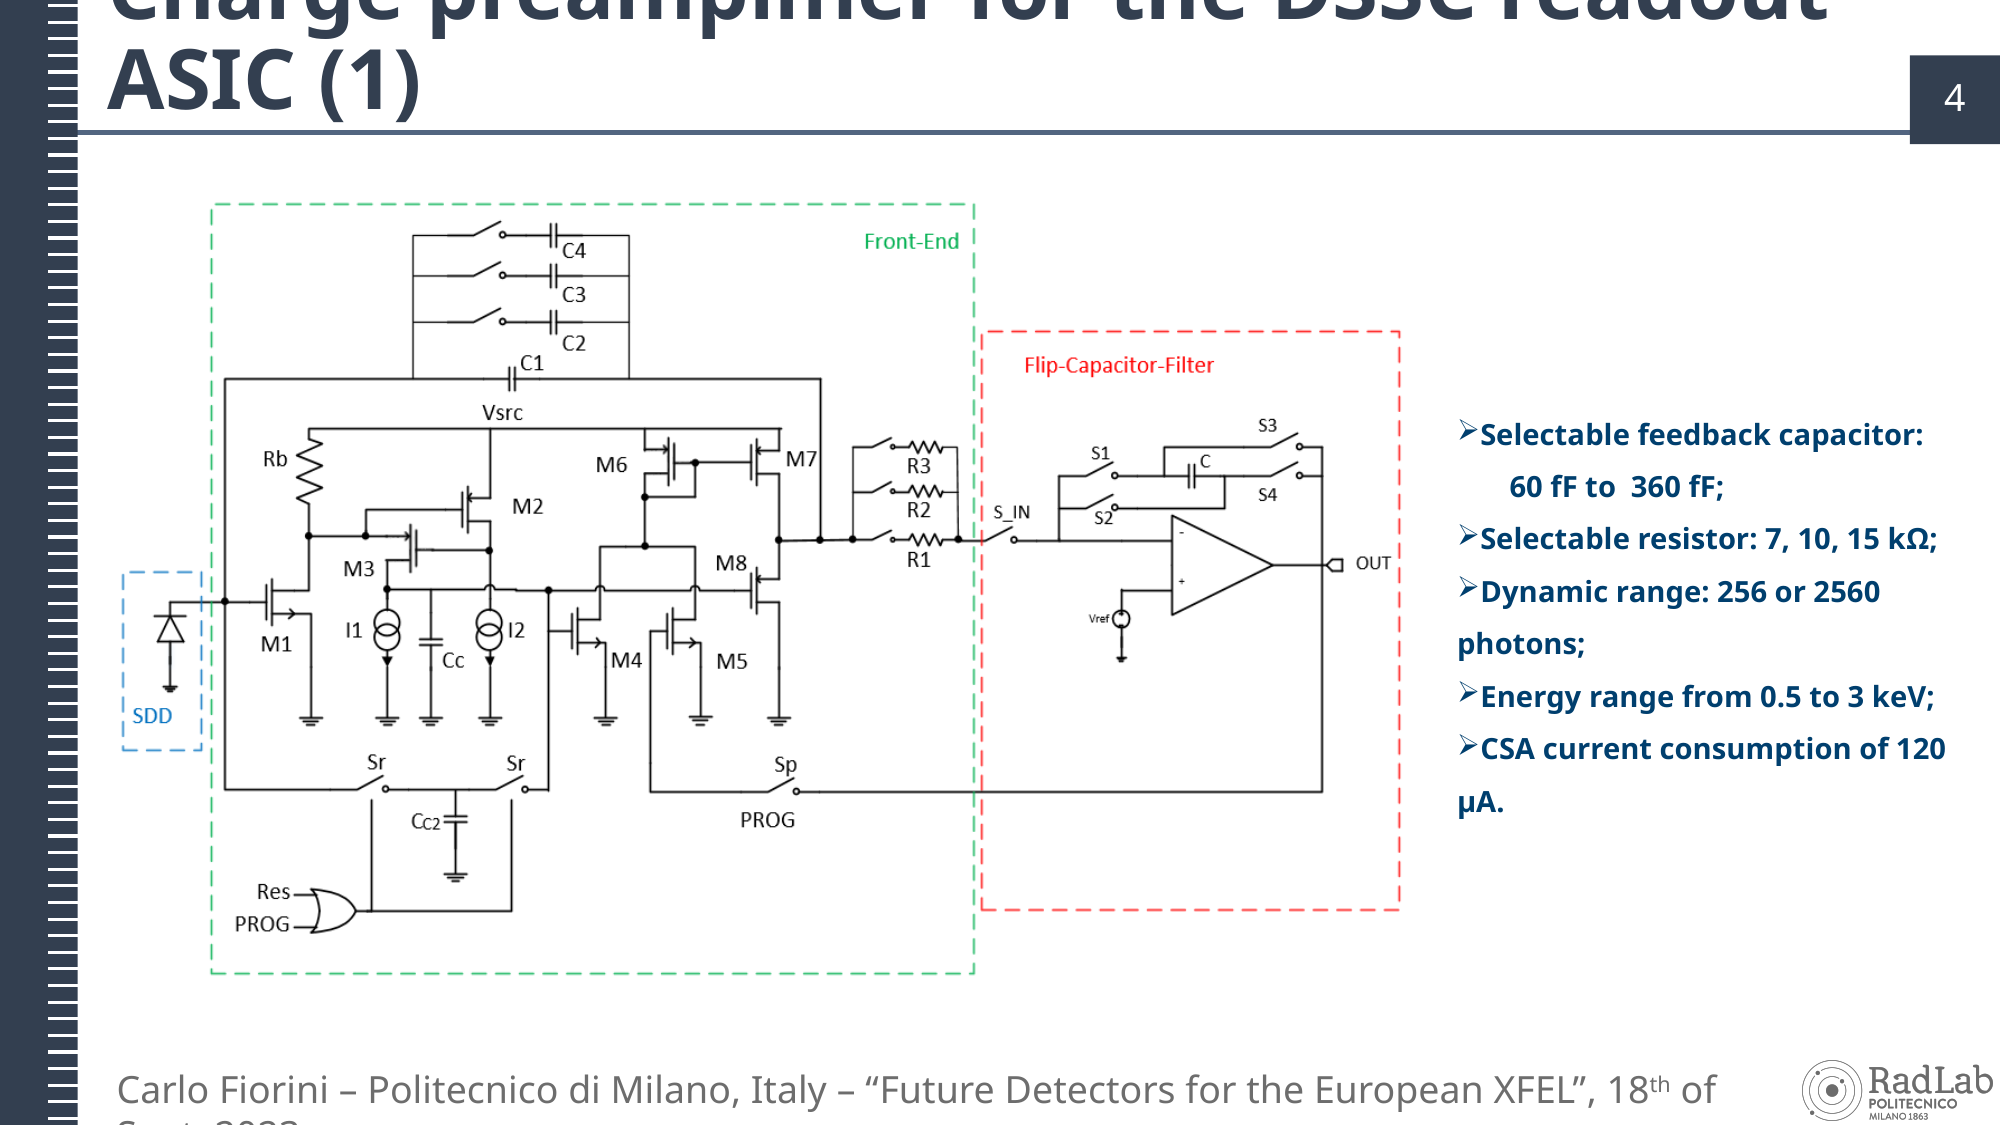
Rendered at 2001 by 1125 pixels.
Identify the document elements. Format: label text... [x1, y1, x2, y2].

picture [92, 191, 1419, 1009]
title Charge preamplifier for the DSSC readout ASIC (1) [92, 0, 1894, 135]
text_box Selectable feedback capacitor: 60 fF to 360 fF; Selectable resistor: 7, 10, 15 kΩ; Dynamic range: 256 or 2560 photons; Energy range from 0.5 to 3 keV; CSA current consumption of 120 µA. [1442, 391, 1976, 826]
